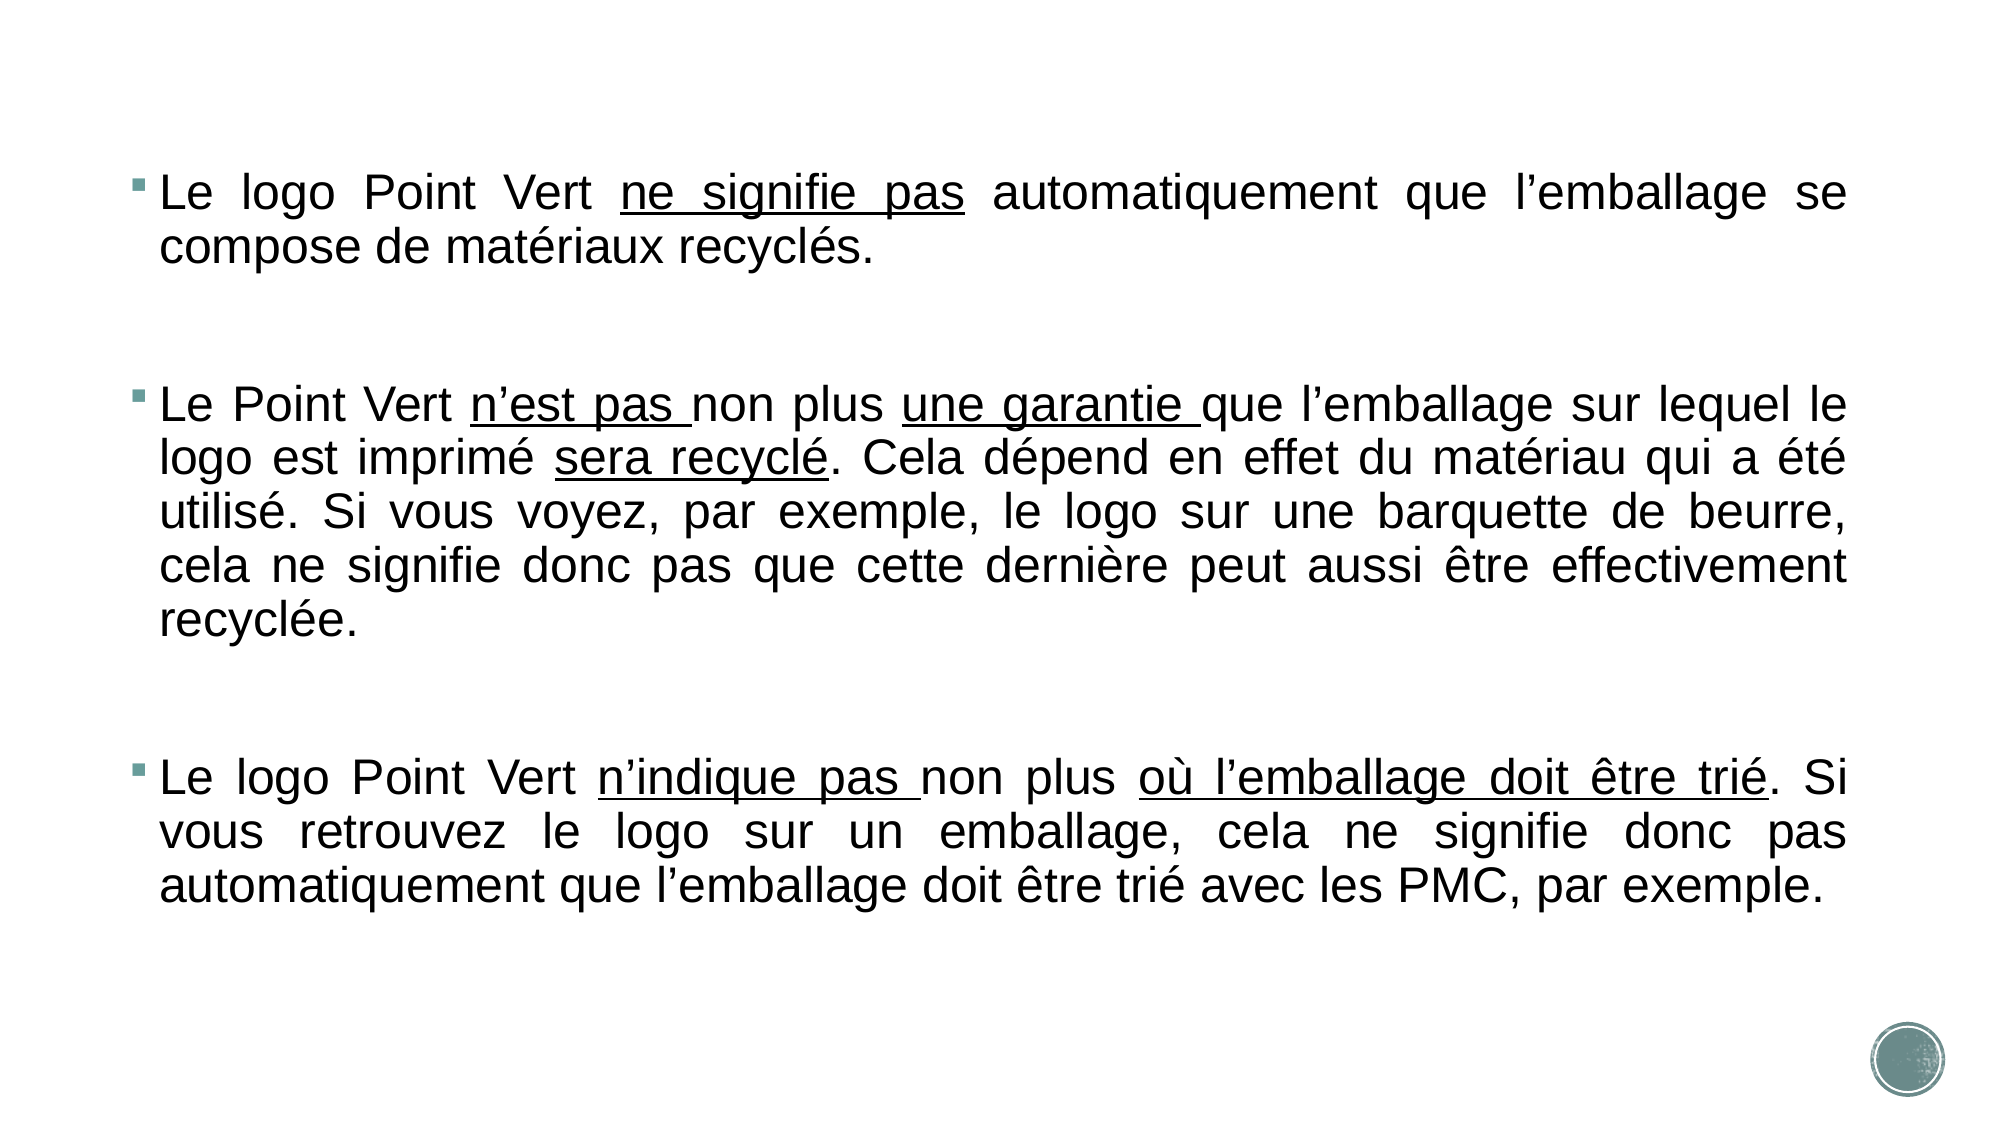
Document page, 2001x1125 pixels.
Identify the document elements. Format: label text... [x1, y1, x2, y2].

list Le logo Point Vert ne signifie pas automatiquement que l’emballage se compose de matériaux recyclés. Le Point Vert n’est pas non plus une garantie que l’emballage sur lequel le logo est imprimé sera recyclé. Cela dépend en effet du matériau qui a été utilisé. Si vous voyez, par exemple, le logo sur une barquette de beurre, cela ne signifie donc pas que cette dernière peut aussi être effectivement recyclée. Le logo Point Vert n’indique pas non plus où l’emballage doit être trié. Si vous retrouvez le logo sur un emballage, cela ne signifie donc pas automatiquement que l’emballage doit être trié avec les PMC, par exemple. [114, 158, 1864, 1013]
